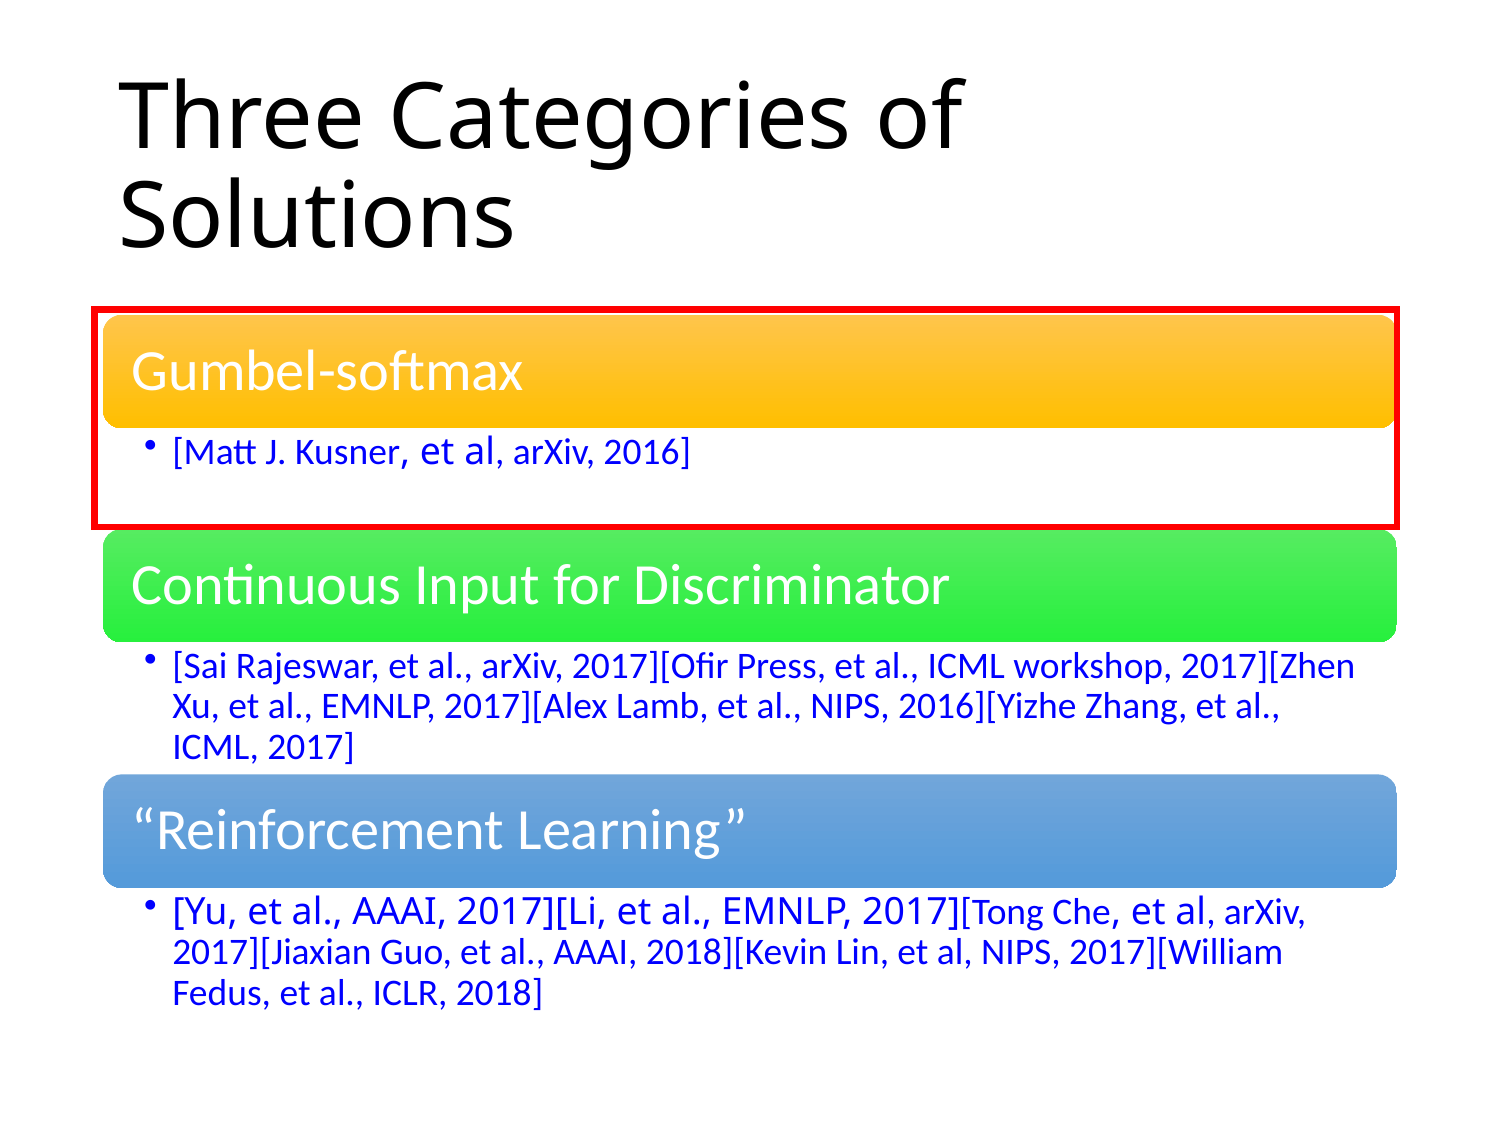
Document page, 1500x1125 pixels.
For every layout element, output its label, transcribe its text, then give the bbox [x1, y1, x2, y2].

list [103, 312, 1397, 1031]
text_box [93, 308, 1398, 528]
title Three Categories of Solutions [103, 59, 1397, 278]
